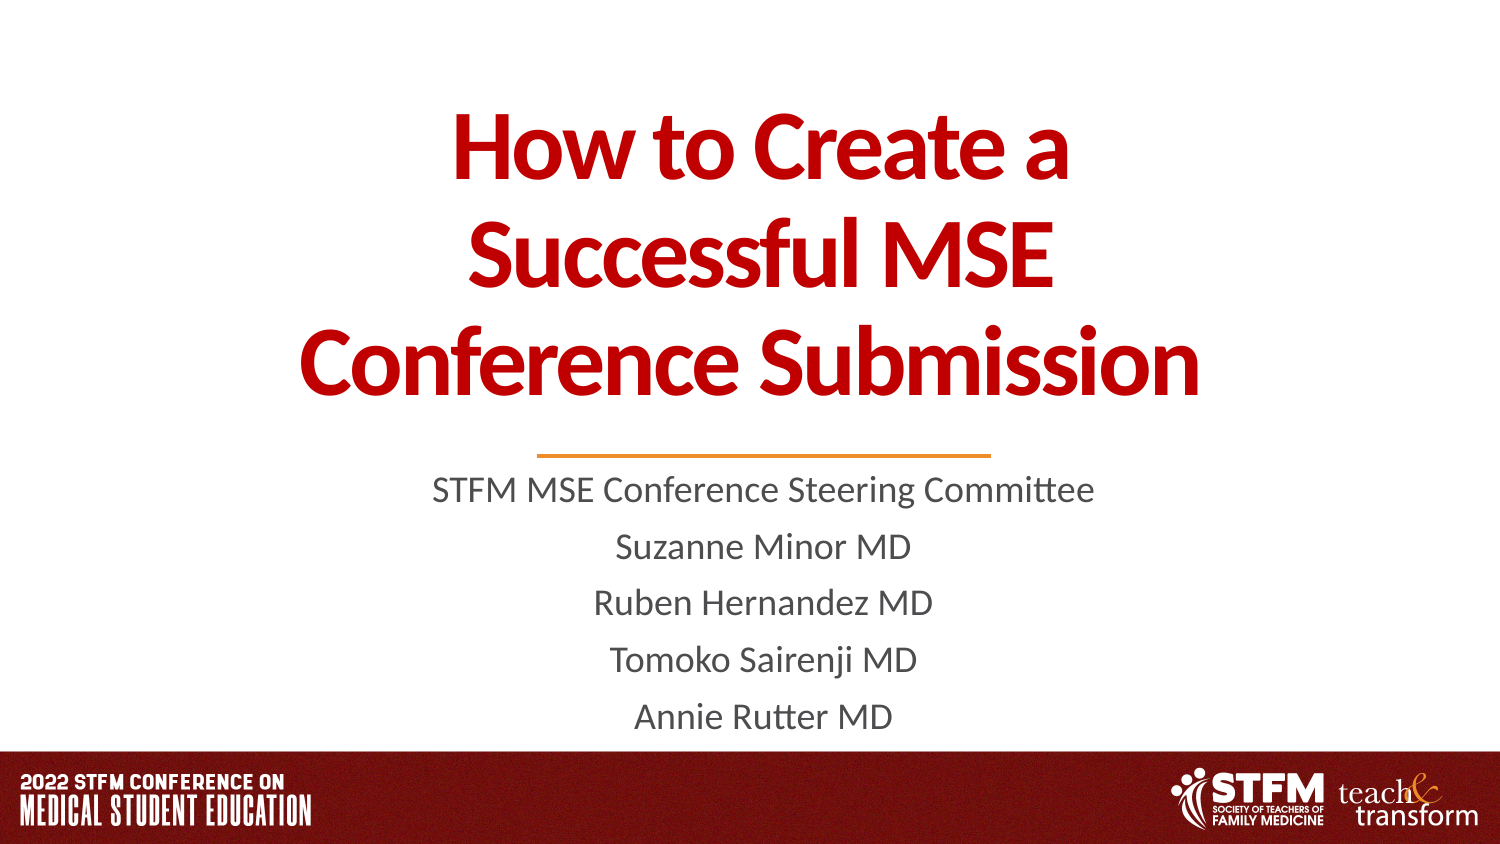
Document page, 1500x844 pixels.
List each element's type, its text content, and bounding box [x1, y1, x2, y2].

subtitle STFM MSE Conference Steering Committee Suzanne Minor MD Ruben Hernandez MD Tomoko Sairenji MD Annie Rutter MD [155, 462, 1373, 747]
picture [0, 0, 1500, 844]
text_box [256, 544, 719, 664]
title How to Create a Successful MSE Conference Submission [235, 273, 1287, 425]
text_box [917, 331, 1417, 456]
text_box [806, 535, 1269, 662]
